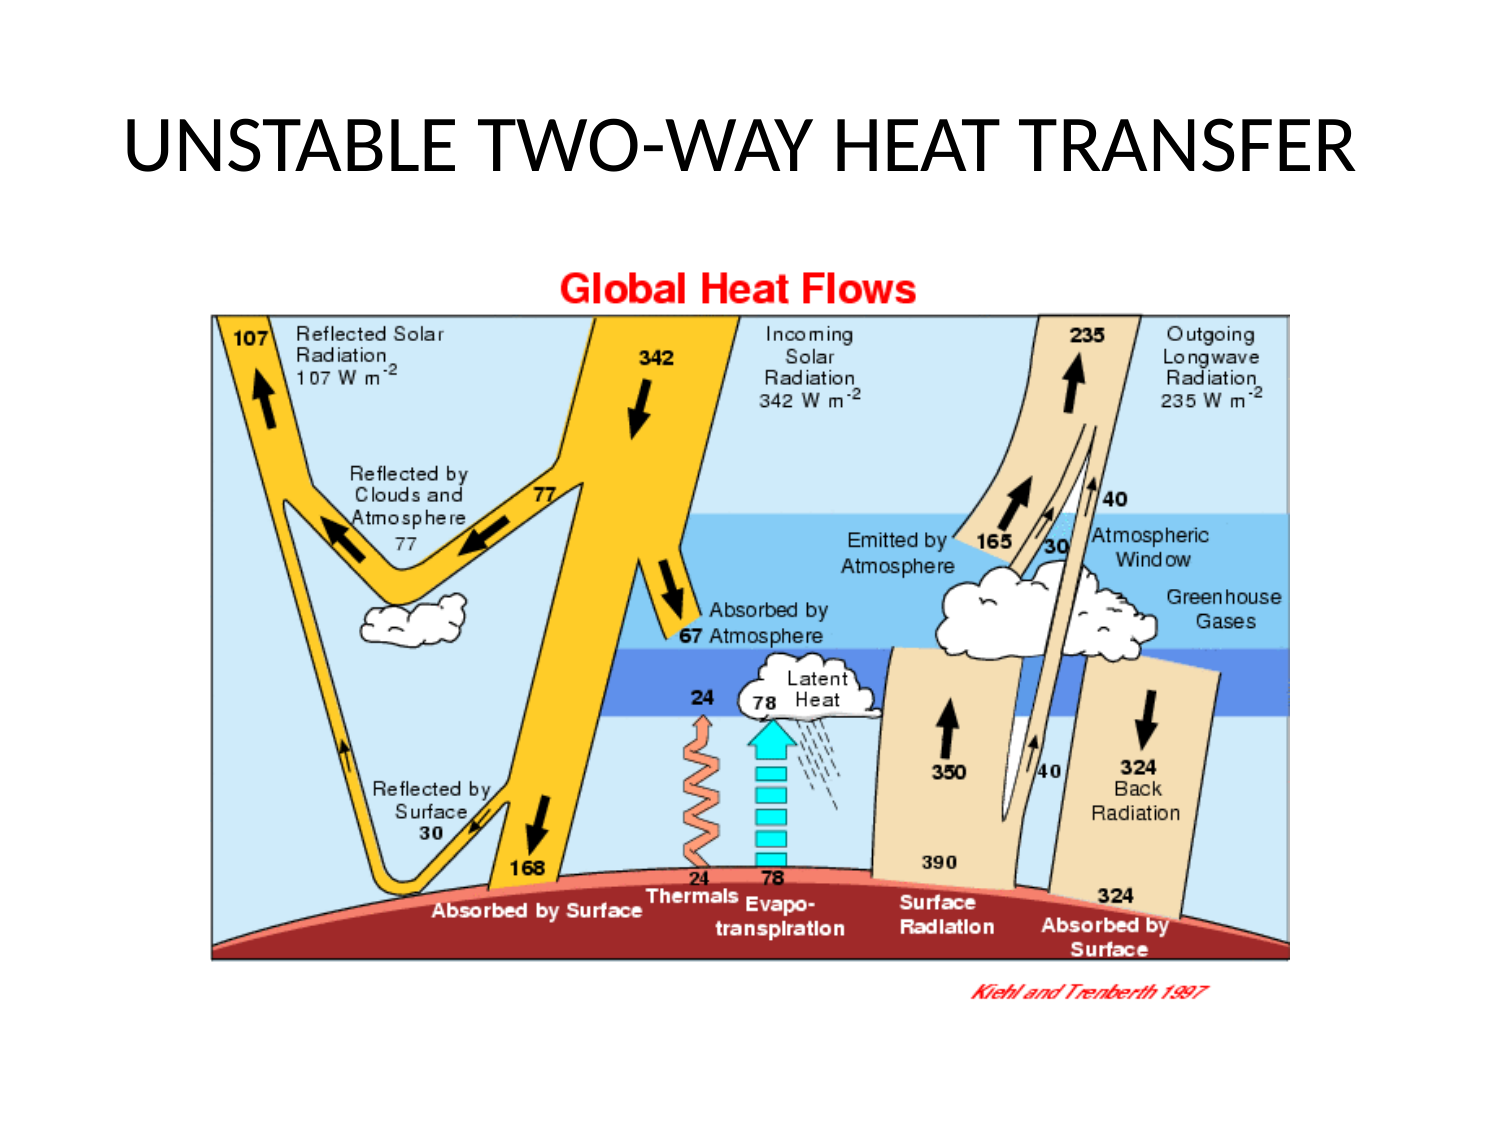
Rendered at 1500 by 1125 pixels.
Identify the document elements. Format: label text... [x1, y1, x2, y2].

title UNSTABLE TWO-WAY HEAT TRANSFER [75, 45, 1425, 233]
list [209, 262, 1291, 1006]
